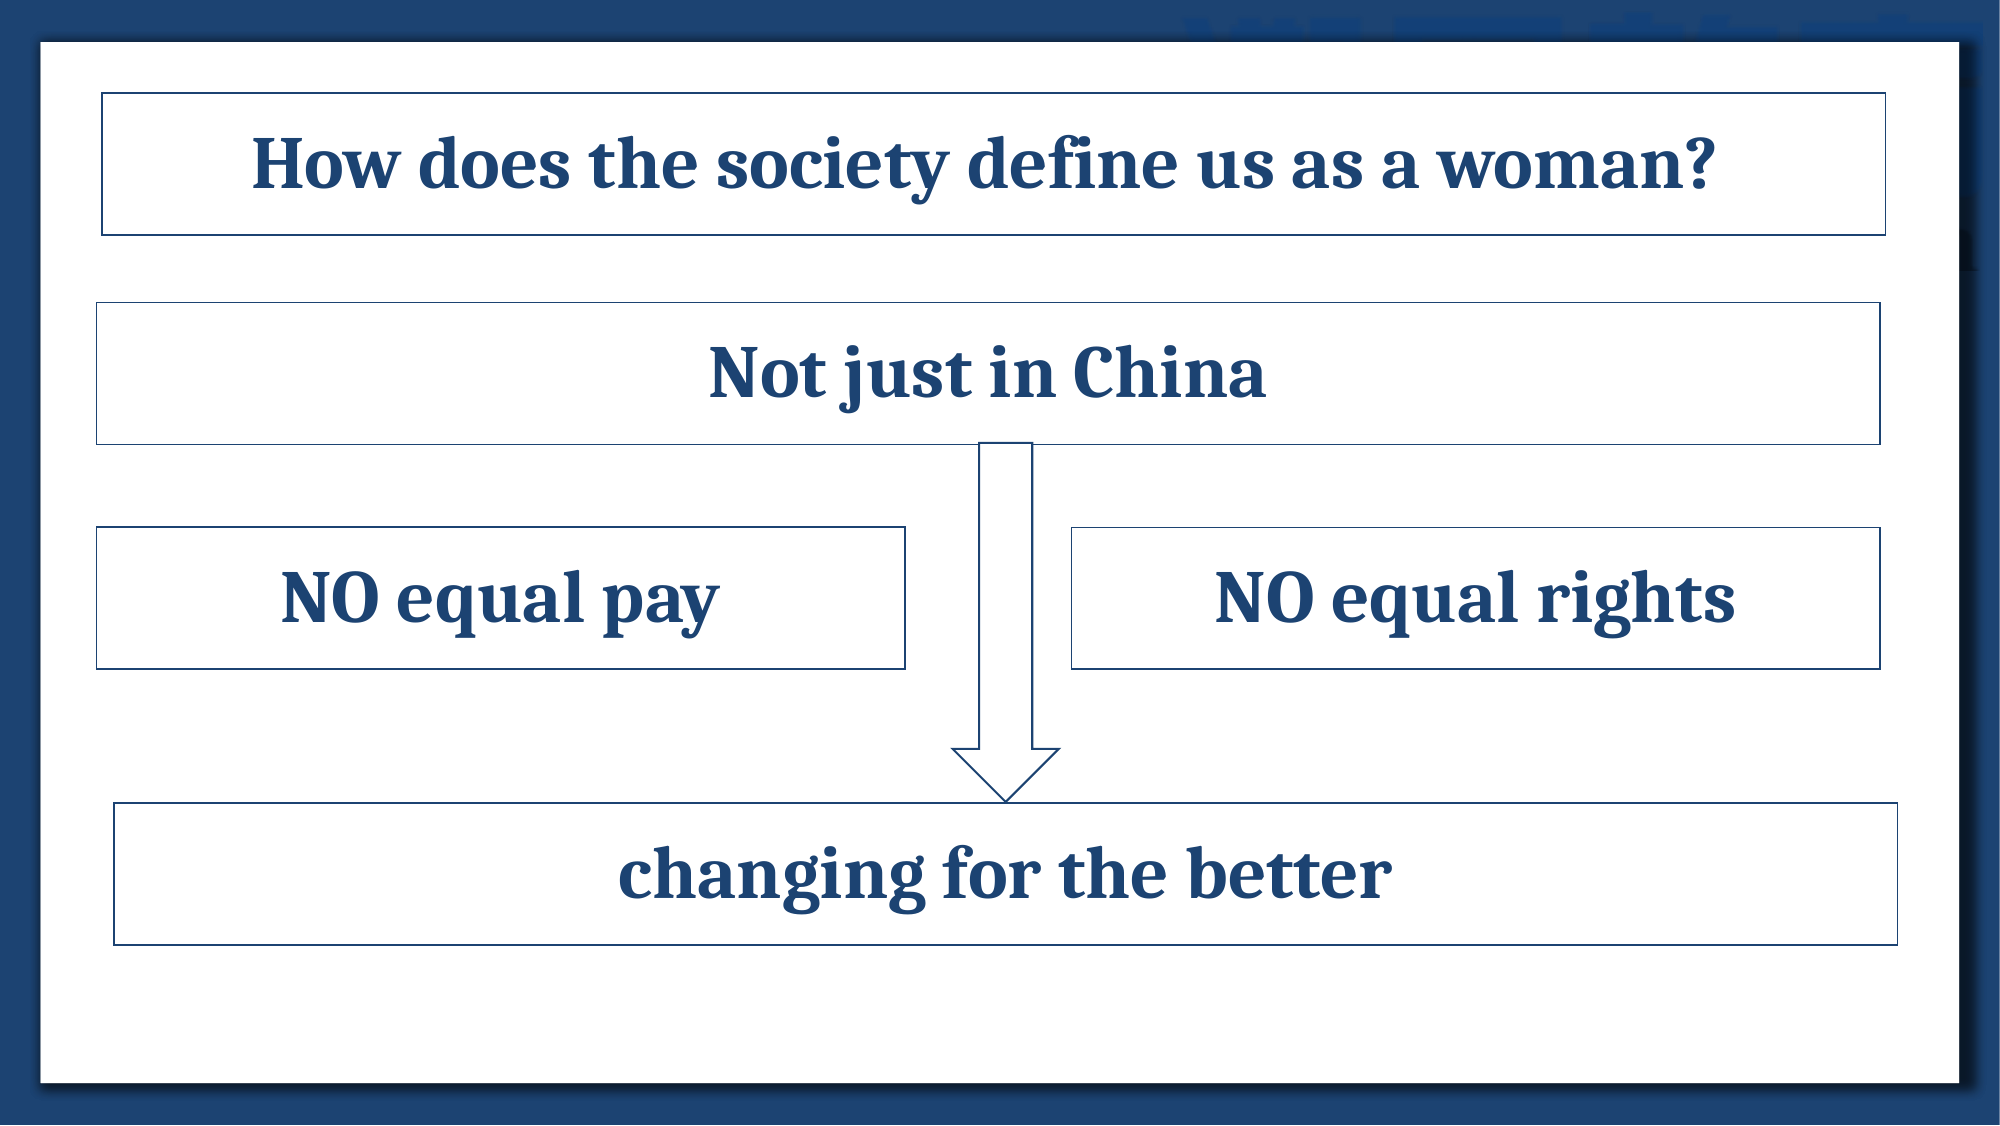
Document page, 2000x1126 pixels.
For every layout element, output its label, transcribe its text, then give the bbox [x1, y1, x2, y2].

text_box changing for the better [113, 803, 1898, 945]
text_box How does the society define us as a woman? [102, 93, 1886, 235]
text_box NO equal rights [1071, 527, 1881, 669]
text_box [950, 441, 1062, 804]
text_box Not just in China [96, 302, 1881, 445]
picture [1178, 10, 1983, 271]
text_box NO equal pay [96, 527, 906, 669]
